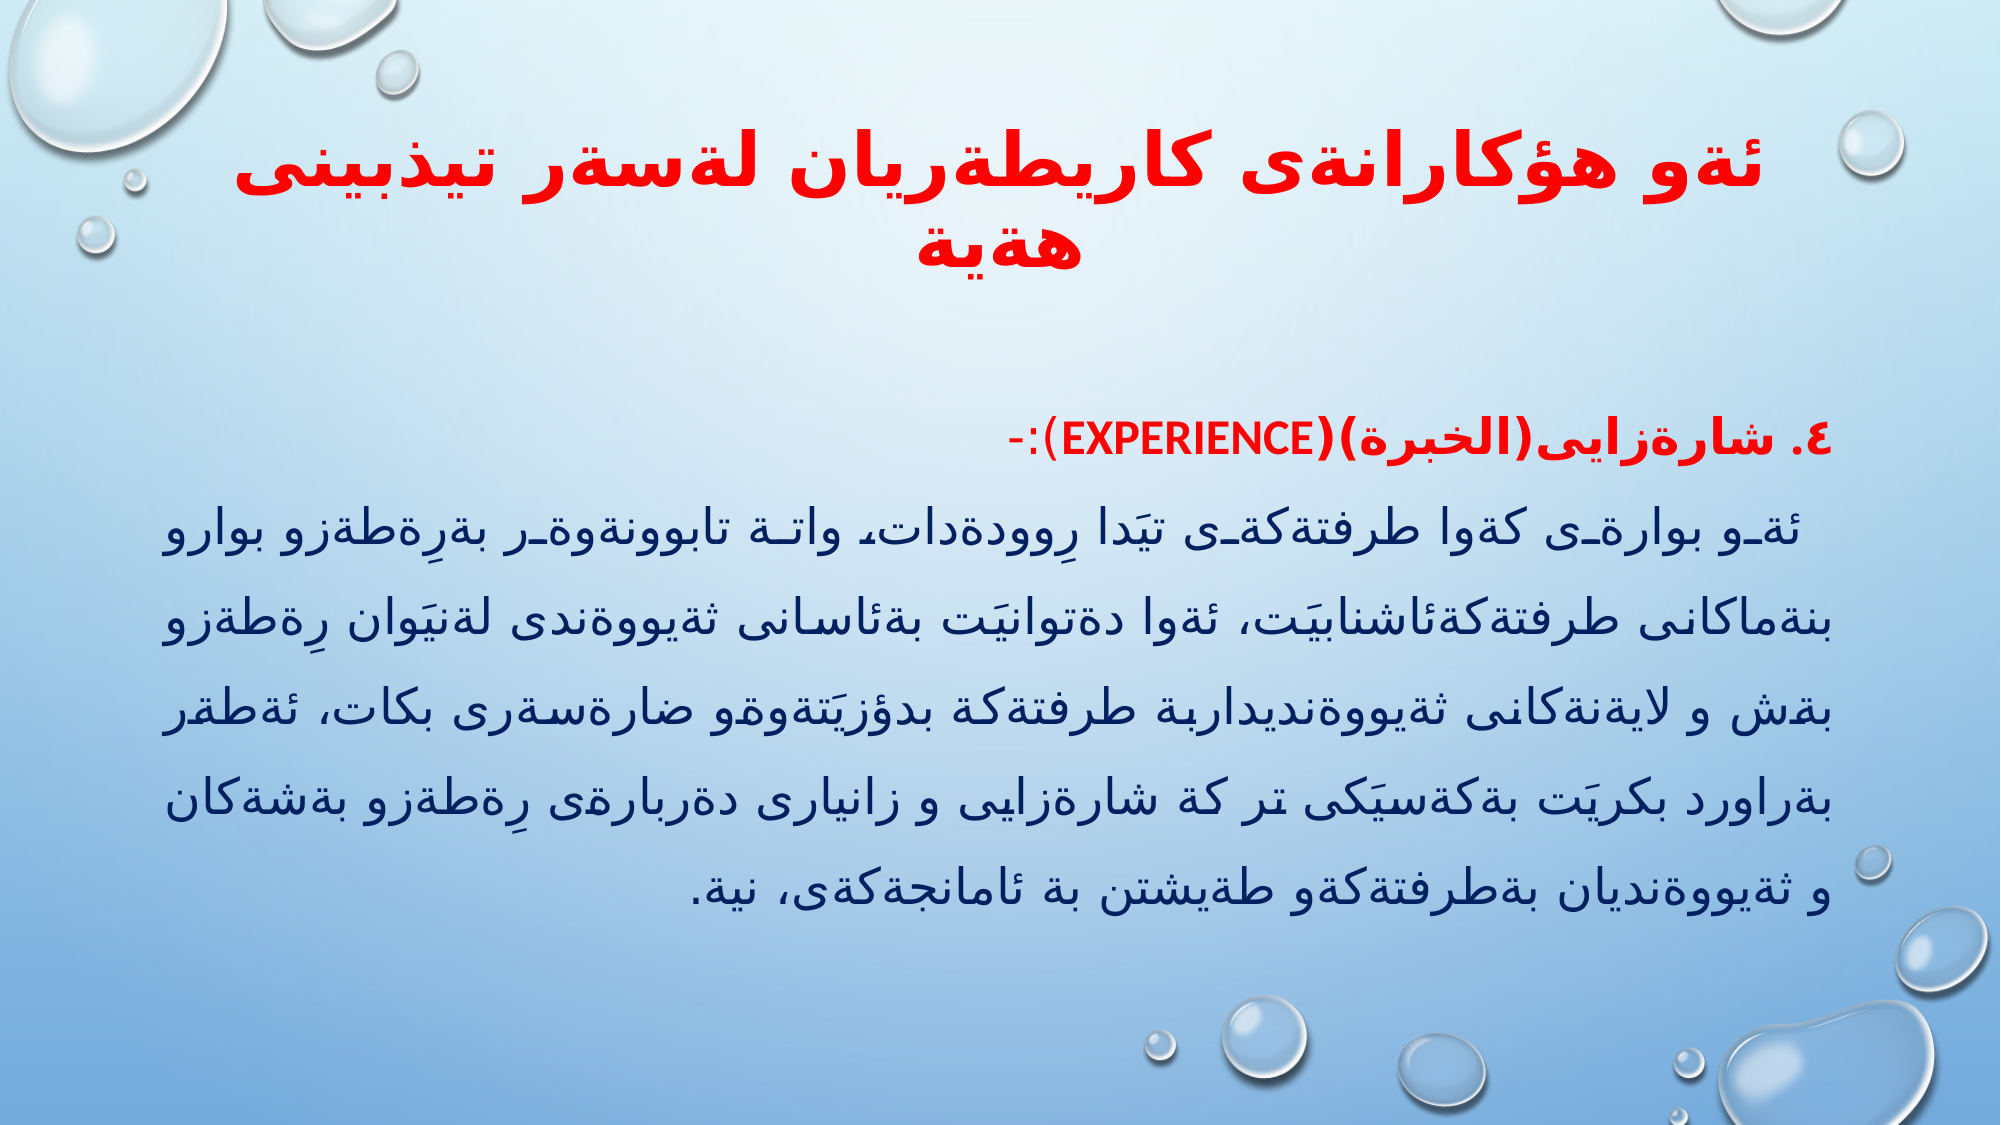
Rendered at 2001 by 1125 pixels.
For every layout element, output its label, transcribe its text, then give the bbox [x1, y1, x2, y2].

picture [0, 0, 2000, 1125]
list ٤. شارةزايى(الخبرة)(Experience):- ئةو بوارةى كةوا طرفتةكةى تيَدا رِوودةدات، واتة تابوونةوةر بةرِةطةزو بوارو بنةماكانى طرفتةكةئاشنابيَت، ئةوا دةتوانيَت بةئاسانى ثةيووةندى لةنيَوان رِةطةزو بةش و لايةنةكانى ثةيووةنديداربة طرفتةكة بدؤزيَتةوةو ضارةسةرى بكات، ئةطةر بةراورد بكريَت بةكةسيَكى تر كة شارةزايى و زانيارى دةربارةى رِةطةزو بةشةكان و ثةيووةنديان بةطرفتةكةو طةيشتن بة ئامانجةكةى، نية. [149, 388, 1850, 950]
title ئةو هؤكارانةى كاريطةريان لةسةر تيذبينى هةية [149, 101, 1851, 364]
